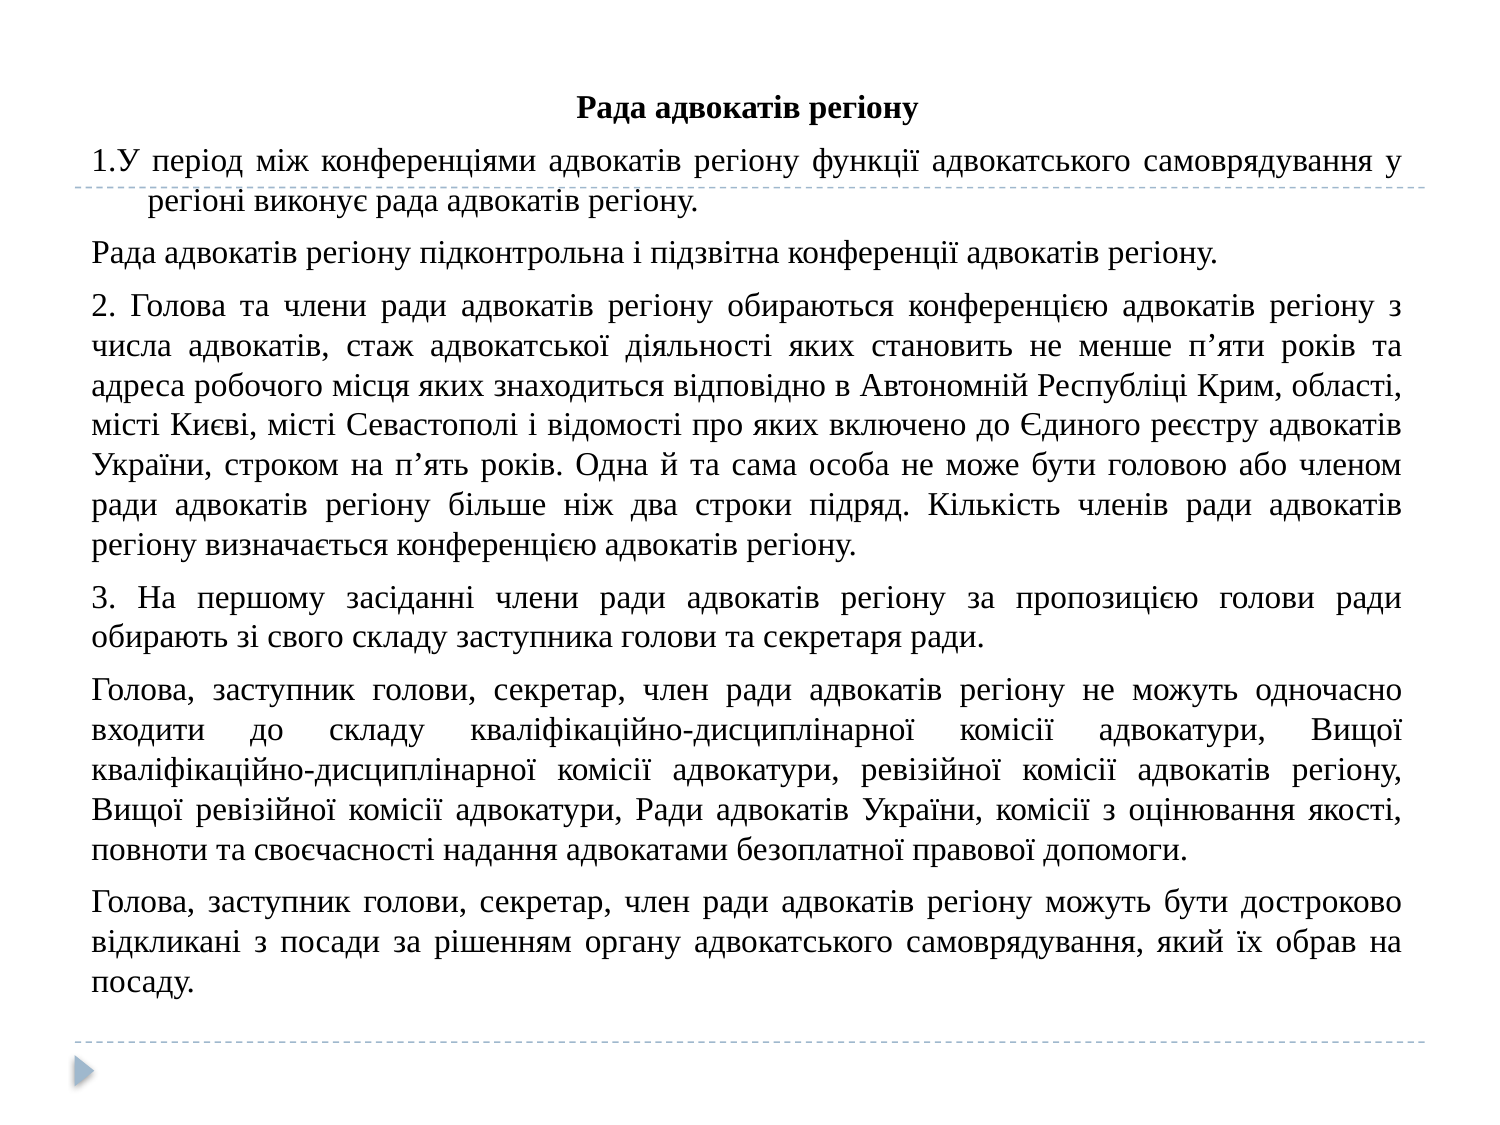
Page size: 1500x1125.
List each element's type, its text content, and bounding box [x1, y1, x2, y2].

list Рада адвокатів регіону 1.У період між конференціями адвокатів регіону функції адвокатського самоврядування у регіоні виконує рада адвокатів регіону. Рада адвокатів регіону підконтрольна і підзвітна конференції адвокатів регіону. 2. Голова та члени ради адвокатів регіону обираються конференцією адвокатів регіону з числа адвокатів, стаж адвокатської діяльності яких становить не менше п’яти років та адреса робочого місця яких знаходиться відповідно в Автономній Республіці Крим, області, місті Києві, місті Севастополі і відомості про яких включено до Єдиного реєстру адвокатів України, строком на п’ять років. Одна й та сама особа не може бути головою або членом ради адвокатів регіону більше ніж два строки підряд. Кількість членів ради адвокатів регіону визначається конференцією адвокатів регіону. 3. На першому засіданні члени ради адвокатів регіону за пропозицією голови ради обирають зі свого складу заступника голови та секретаря ради. Голова, заступник голови, секретар, член ради адвокатів регіону не можуть одночасно входити до складу кваліфікаційно-дисциплінарної комісії адвокатури, Вищої кваліфікаційно-дисциплінарної комісії адвокатури, ревізійної комісії адвокатів регіону, Вищої ревізійної комісії адвокатури, Ради адвокатів України, комісії з оцінювання якості, повноти та своєчасності надання адвокатами безоплатної правової допомоги. Голова, заступник голови, секретар, член ради адвокатів регіону можуть бути достроково відкликані з посади за рішенням органу адвокатського самоврядування, який їх обрав на посаду. [76, 78, 1420, 1027]
